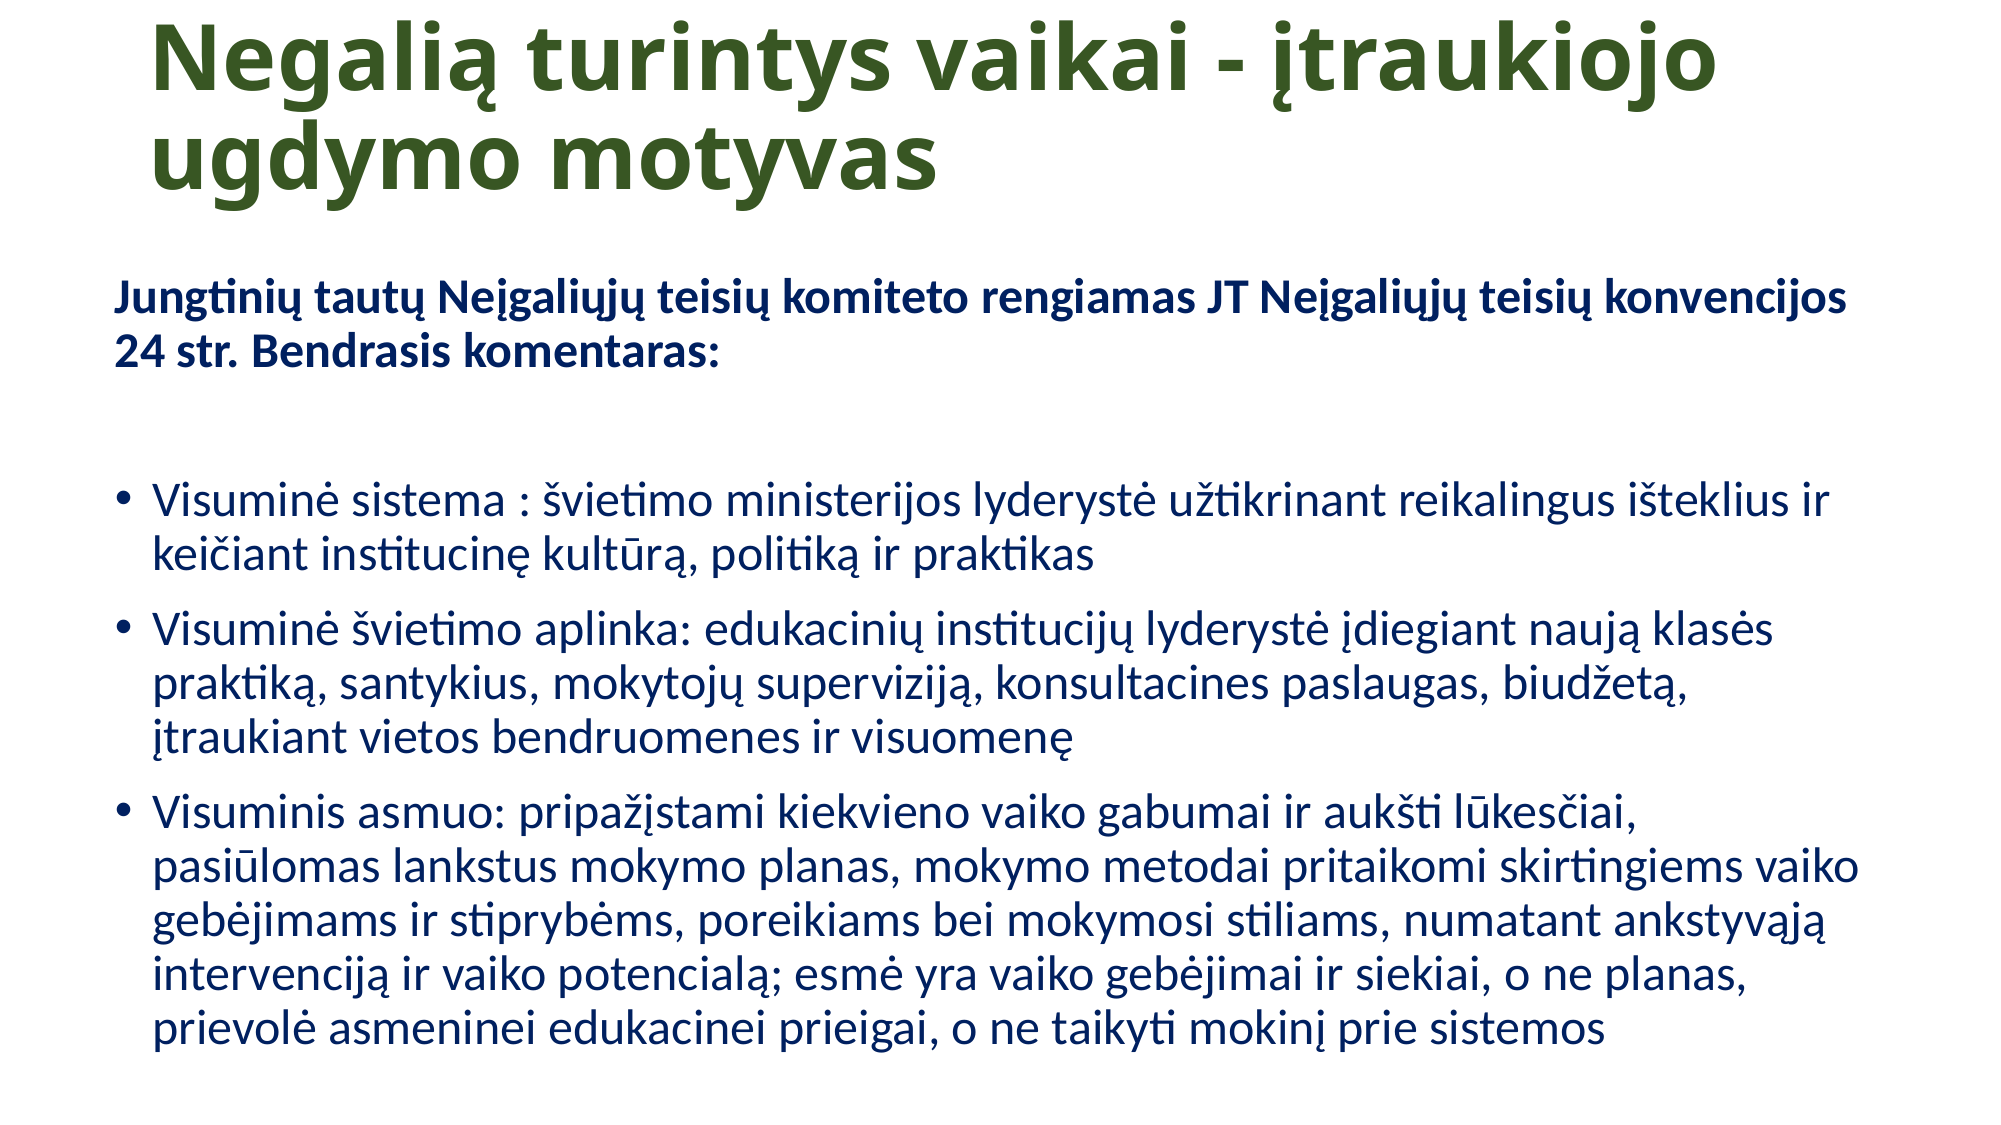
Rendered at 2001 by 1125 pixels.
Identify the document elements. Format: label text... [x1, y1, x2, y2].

title Negalią turintys vaikai - įtraukiojo ugdymo motyvas [133, 1, 2000, 220]
list Jungtinių tautų Neįgaliųjų teisių komiteto rengiamas JT Neįgaliųjų teisių konvencijos 24 str. Bendrasis komentaras: Visuminė sistema : švietimo ministerijos lyderystė užtikrinant reikalingus išteklius ir keičiant institucinę kultūrą, politiką ir praktikas Visuminė švietimo aplinka: edukacinių institucijų lyderystė įdiegiant naują klasės praktiką, santykius, mokytojų superviziją, konsultacines paslaugas, biudžetą, įtraukiant vietos bendruomenes ir visuomenę Visuminis asmuo: pripažįstami kiekvieno vaiko gabumai ir aukšti lūkesčiai, pasiūlomas lankstus mokymo planas, mokymo metodai pritaikomi skirtingiems vaiko gebėjimams ir stiprybėms, poreikiams bei mokymosi stiliams, numatant ankstyvąją intervenciją ir vaiko potencialą; esmė yra vaiko gebėjimai ir siekiai, o ne planas, prievolė asmeninei edukacinei prieigai, o ne taikyti mokinį prie sistemos [99, 262, 1884, 1063]
